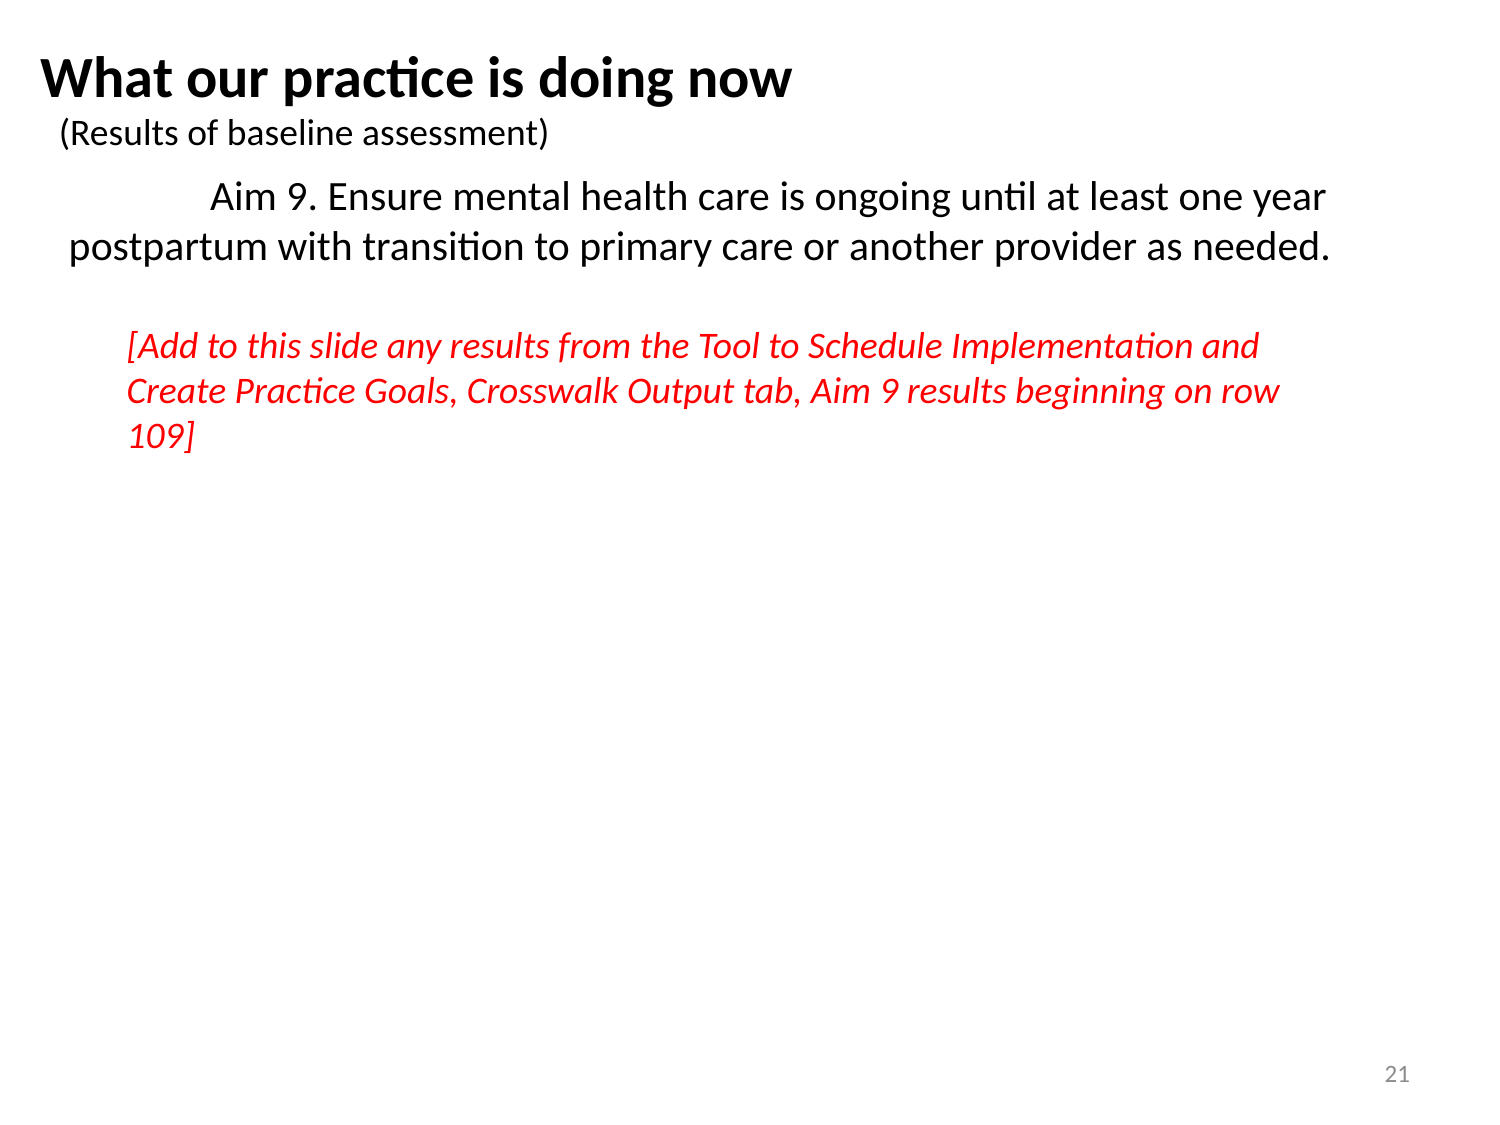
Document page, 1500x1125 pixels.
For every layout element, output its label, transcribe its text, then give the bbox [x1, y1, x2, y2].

text_box [Add to this slide any results from the Tool to Schedule Implementation and Create Practice Goals, Crosswalk Output tab, Aim 9 results beginning on row 109] [111, 313, 1370, 464]
text_box Aim 9. Ensure mental health care is ongoing until at least one year postpartum with transition to primary care or another provider as needed. [54, 161, 1500, 276]
text_box (Results of baseline assessment) [44, 117, 1151, 161]
slide_number 21 [1074, 1042, 1425, 1103]
text_box What our practice is doing now [25, 31, 1456, 117]
